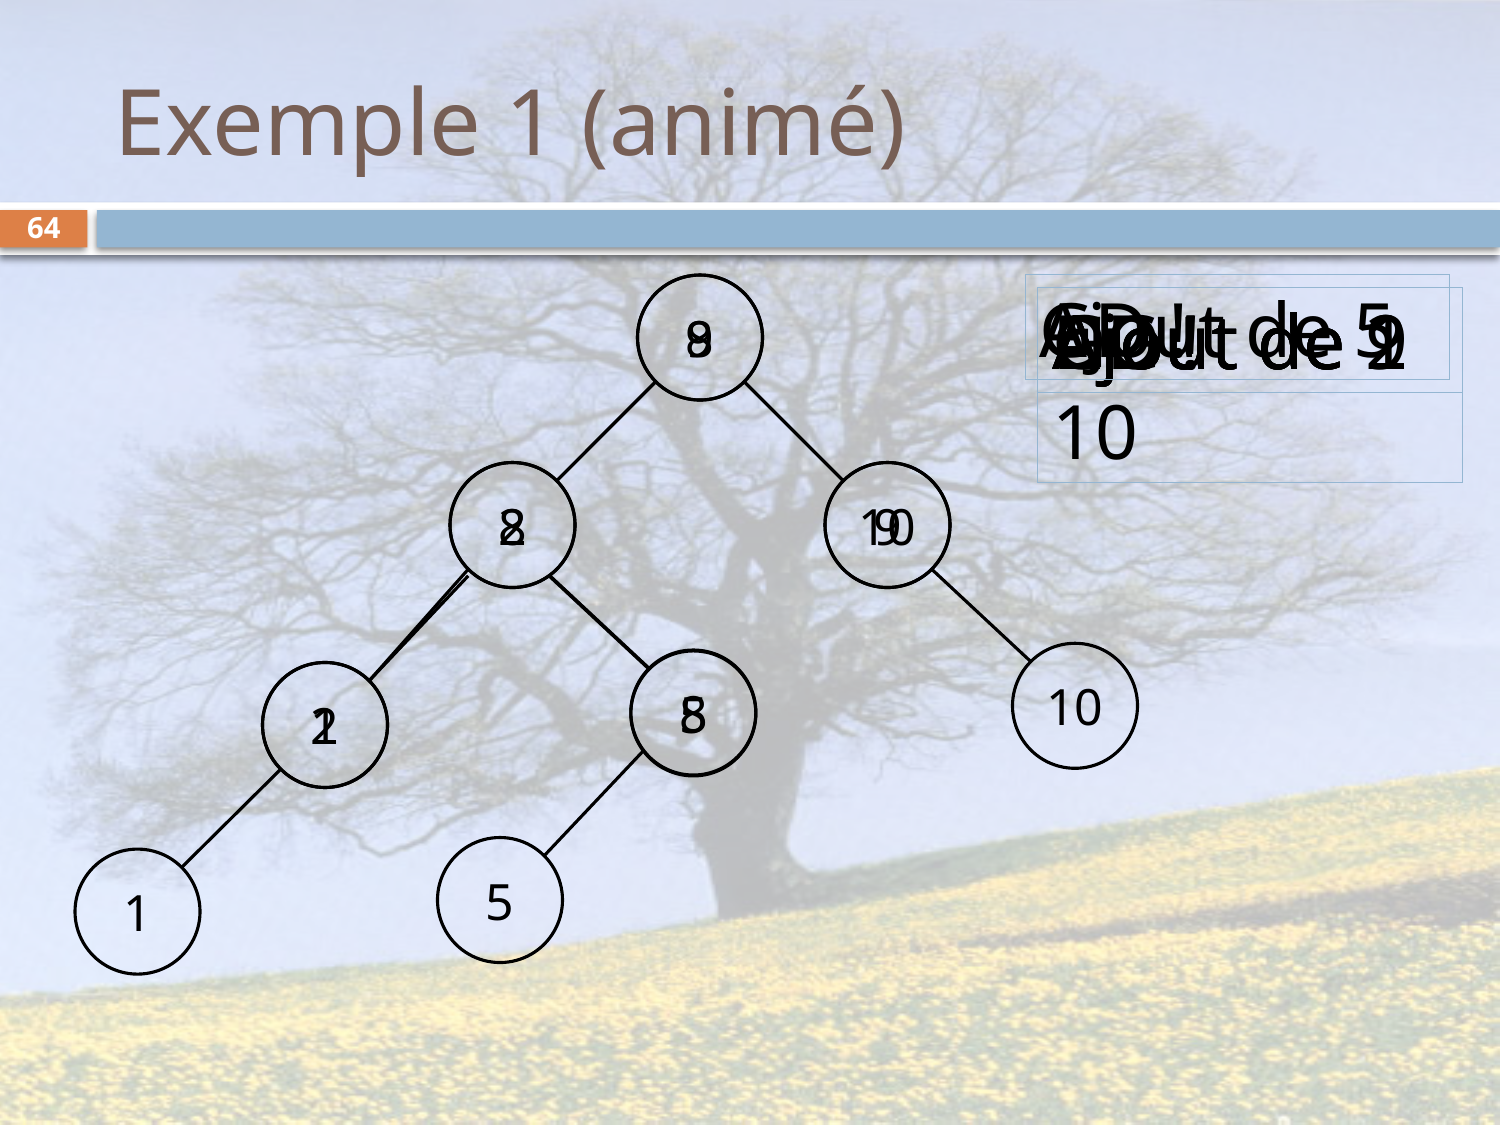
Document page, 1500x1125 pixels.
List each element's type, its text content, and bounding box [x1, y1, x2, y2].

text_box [449, 381, 657, 588]
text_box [74, 768, 282, 975]
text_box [262, 575, 469, 788]
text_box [549, 576, 757, 777]
text_box 9 [635, 273, 765, 402]
title Exemple 1 (animé) [99, 37, 1438, 200]
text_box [743, 381, 951, 588]
text_box GD ! [1025, 274, 1450, 380]
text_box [437, 750, 644, 963]
slide_number 64 [0, 208, 88, 249]
text_box Ajout de 10 [1037, 393, 1463, 483]
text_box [931, 568, 1138, 769]
text_box GG ! [1037, 287, 1463, 393]
